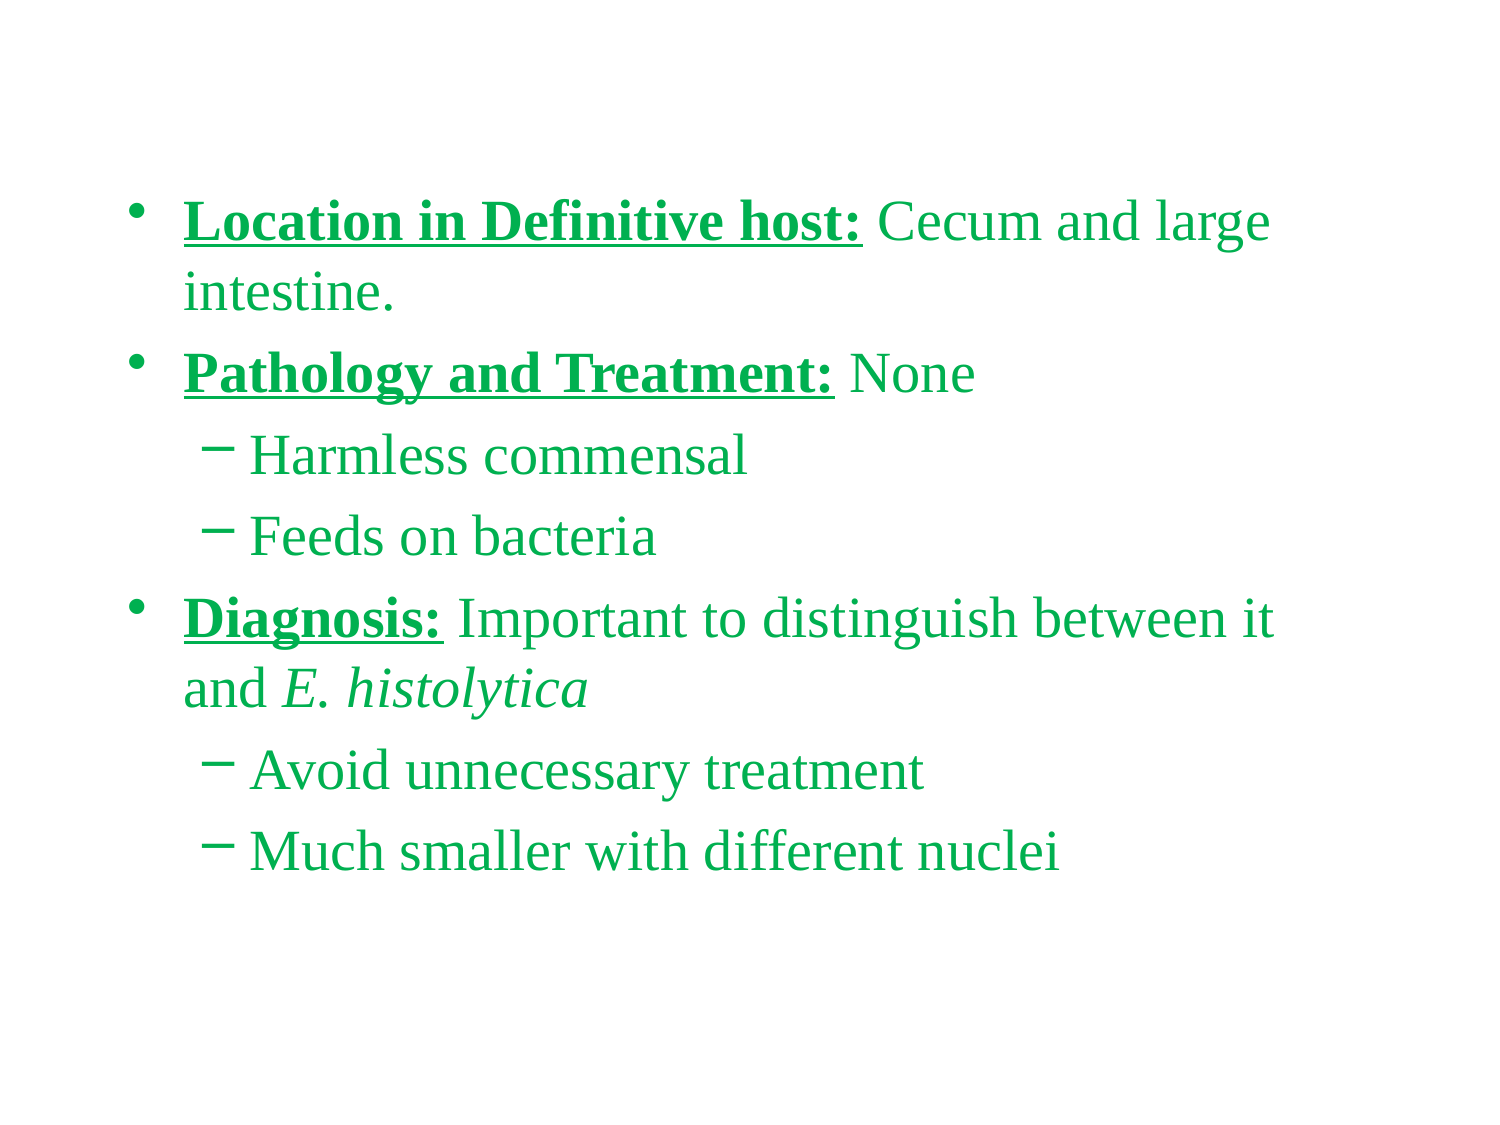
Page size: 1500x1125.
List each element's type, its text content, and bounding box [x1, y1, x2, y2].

list Location in Definitive host: Cecum and large intestine. Pathology and Treatment: None Harmless commensal Feeds on bacteria Diagnosis: Important to distinguish between it and E. histolytica Avoid unnecessary treatment Much smaller with different nuclei [112, 174, 1388, 1050]
